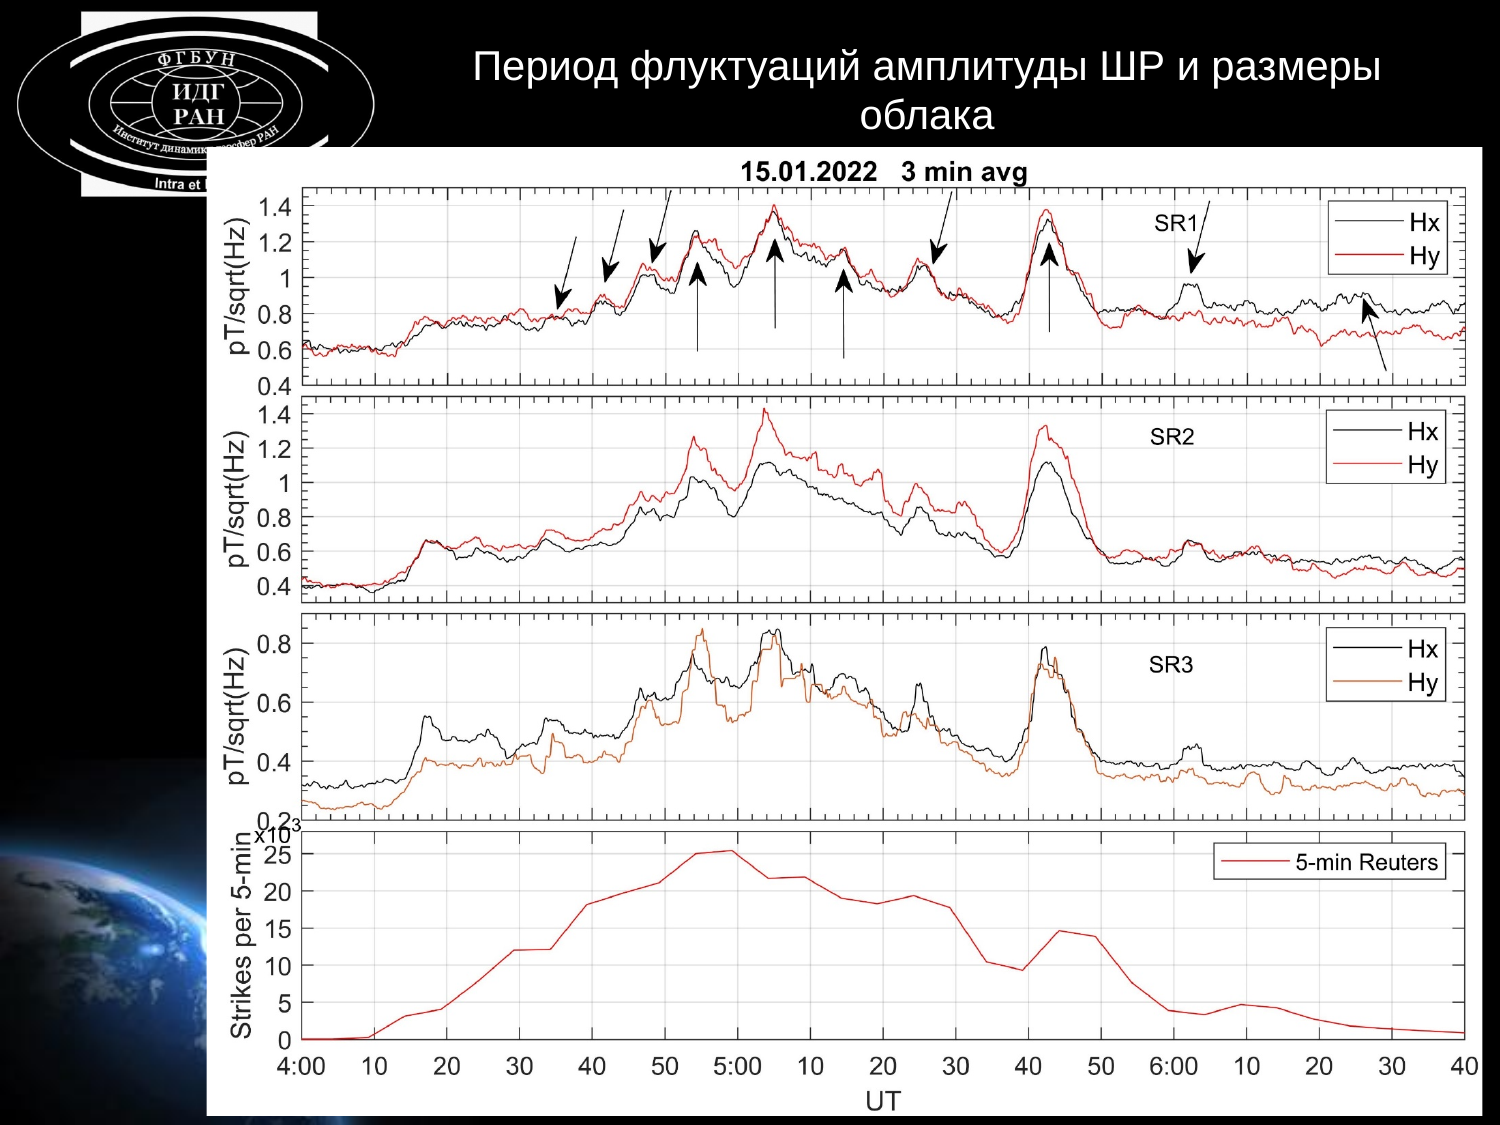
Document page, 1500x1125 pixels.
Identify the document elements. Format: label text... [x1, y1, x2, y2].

text_box Период флуктуаций амплитуды ШР и размеры облака [395, 30, 1459, 145]
picture [0, 0, 1500, 1125]
